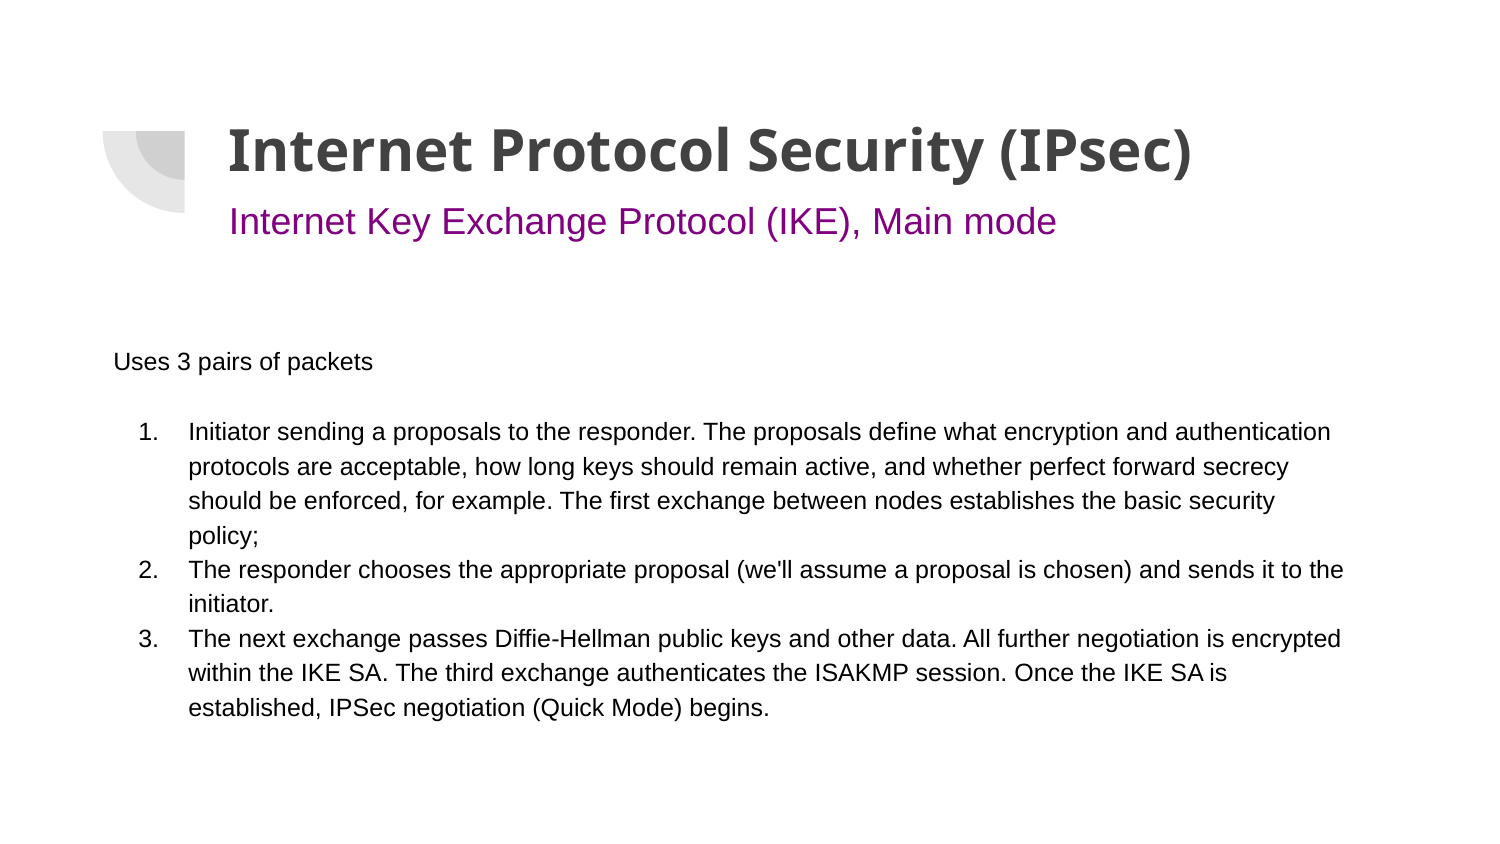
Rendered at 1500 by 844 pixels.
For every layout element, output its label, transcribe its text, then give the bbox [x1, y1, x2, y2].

title Internet Protocol Security (IPsec) Internet Key Exchange Protocol (IKE), Main mode [213, 98, 1368, 263]
list Uses 3 pairs of packets Initiator sending a proposals to the responder. The proposals define what encryption and authentication protocols are acceptable, how long keys should remain active, and whether perfect forward secrecy should be enforced, for example. The first exchange between nodes establishes the basic security policy; The responder chooses the appropriate proposal (we'll assume a proposal is chosen) and sends it to the initiator. The next exchange passes Diffie-Hellman public keys and other data. All further negotiation is encrypted within the IKE SA. The third exchange authenticates the ISAKMP session. Once the IKE SA is established, IPSec negotiation (Quick Mode) begins. [98, 326, 1368, 744]
